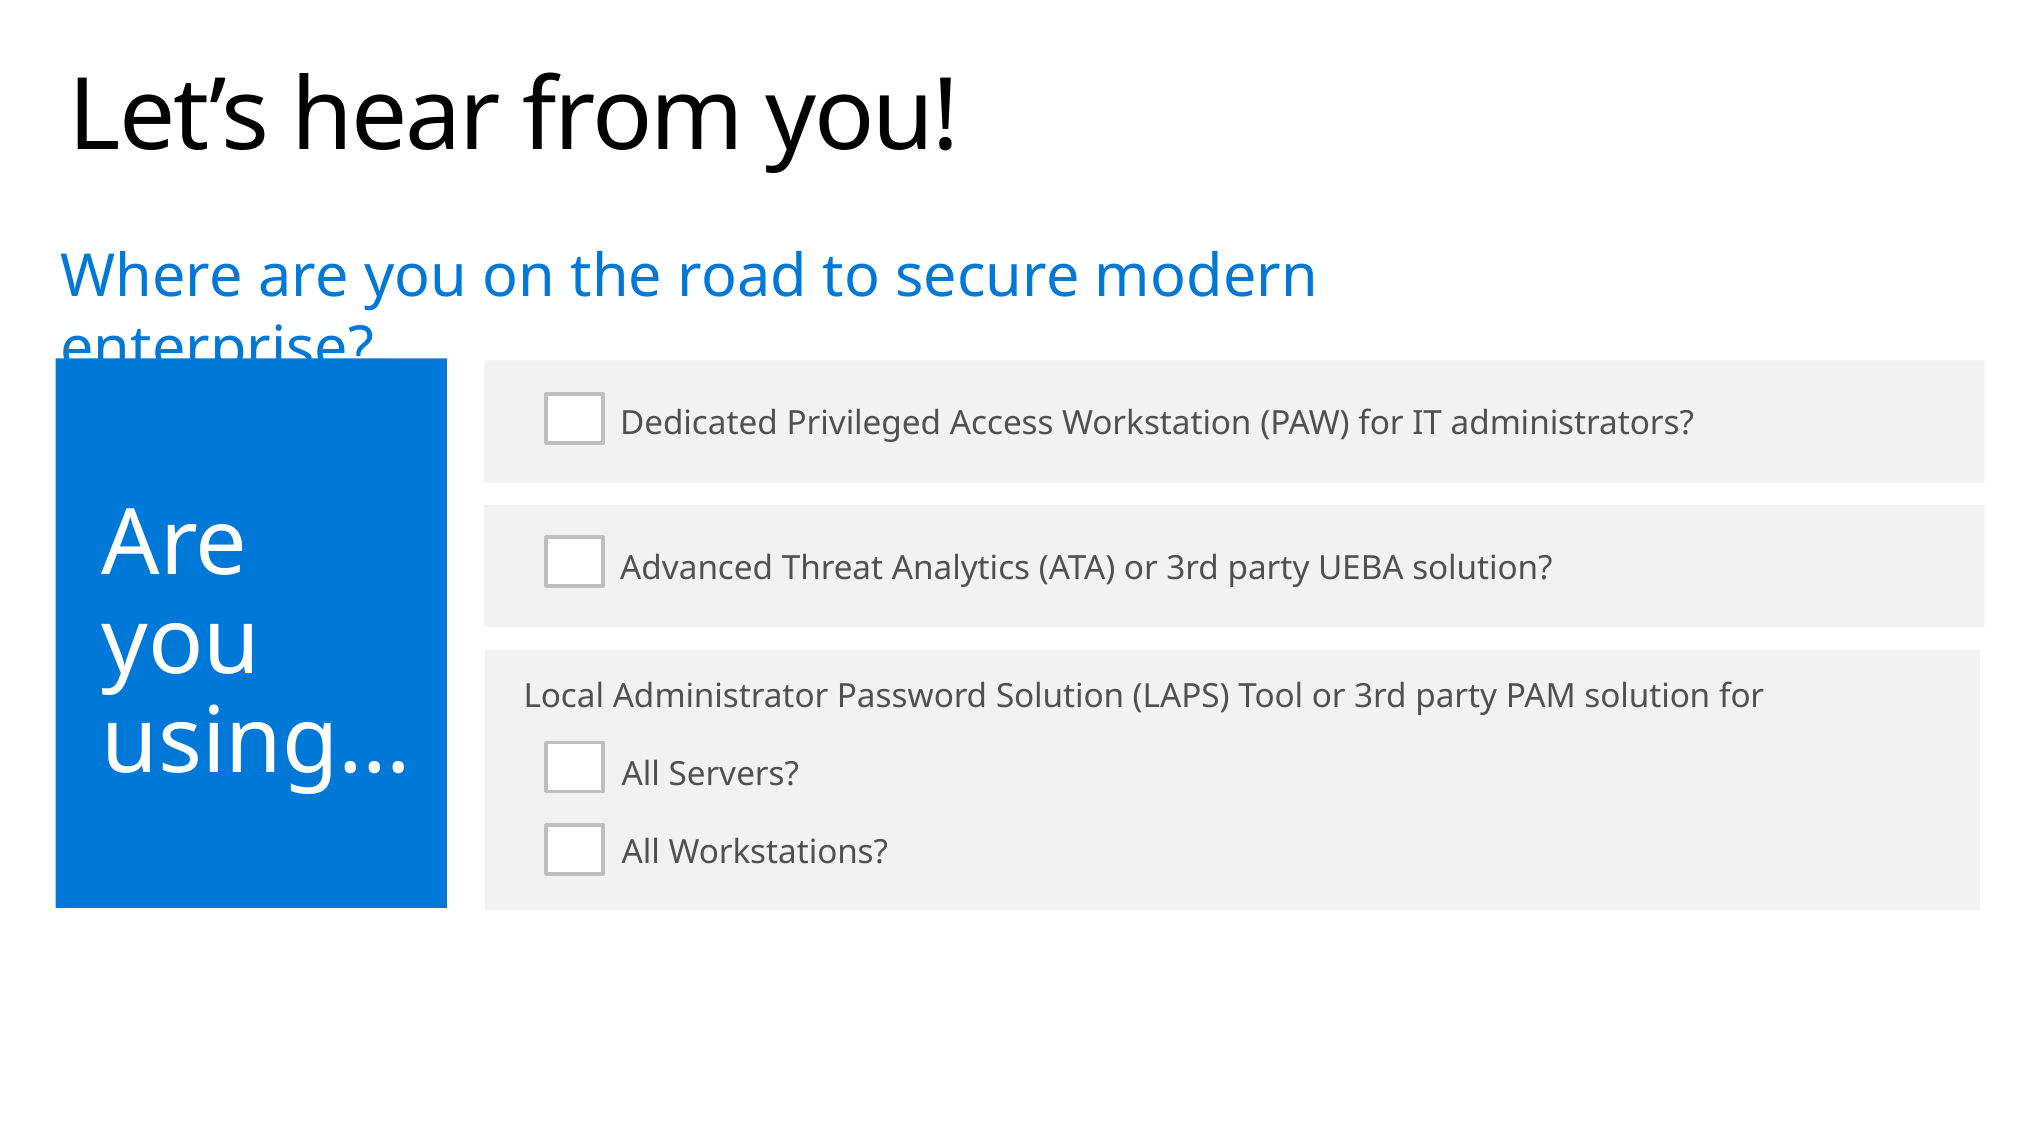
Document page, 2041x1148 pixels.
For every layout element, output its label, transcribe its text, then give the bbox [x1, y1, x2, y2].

title Let’s hear from you! [45, 48, 1996, 199]
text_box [484, 504, 1985, 628]
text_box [484, 360, 1985, 483]
text_box Are you using… [55, 358, 448, 909]
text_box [484, 649, 1981, 911]
text_box Where are you on the road to secure modern enterprise? [60, 237, 1612, 380]
